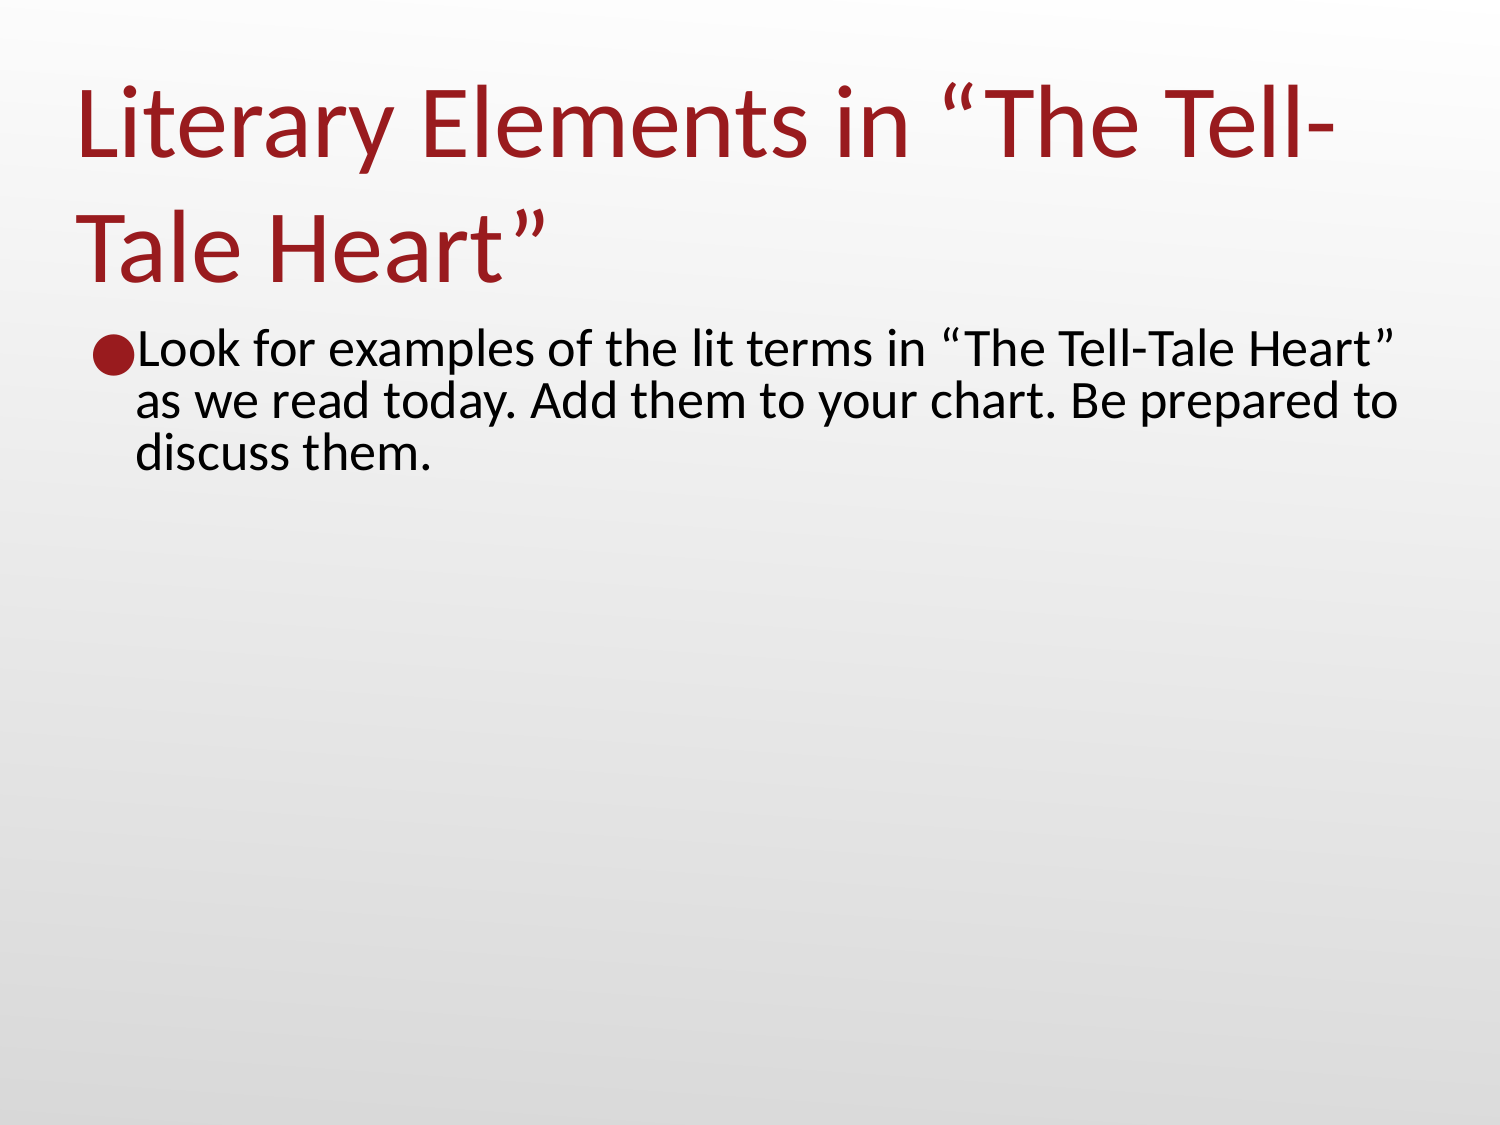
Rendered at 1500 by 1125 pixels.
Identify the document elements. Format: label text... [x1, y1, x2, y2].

list Look for examples of the lit terms in “The Tell-Tale Heart” as we read today. Add them to your chart. Be prepared to discuss them. [75, 317, 1425, 1038]
title Literary Elements in “The Tell-Tale Heart” [75, 115, 1425, 303]
